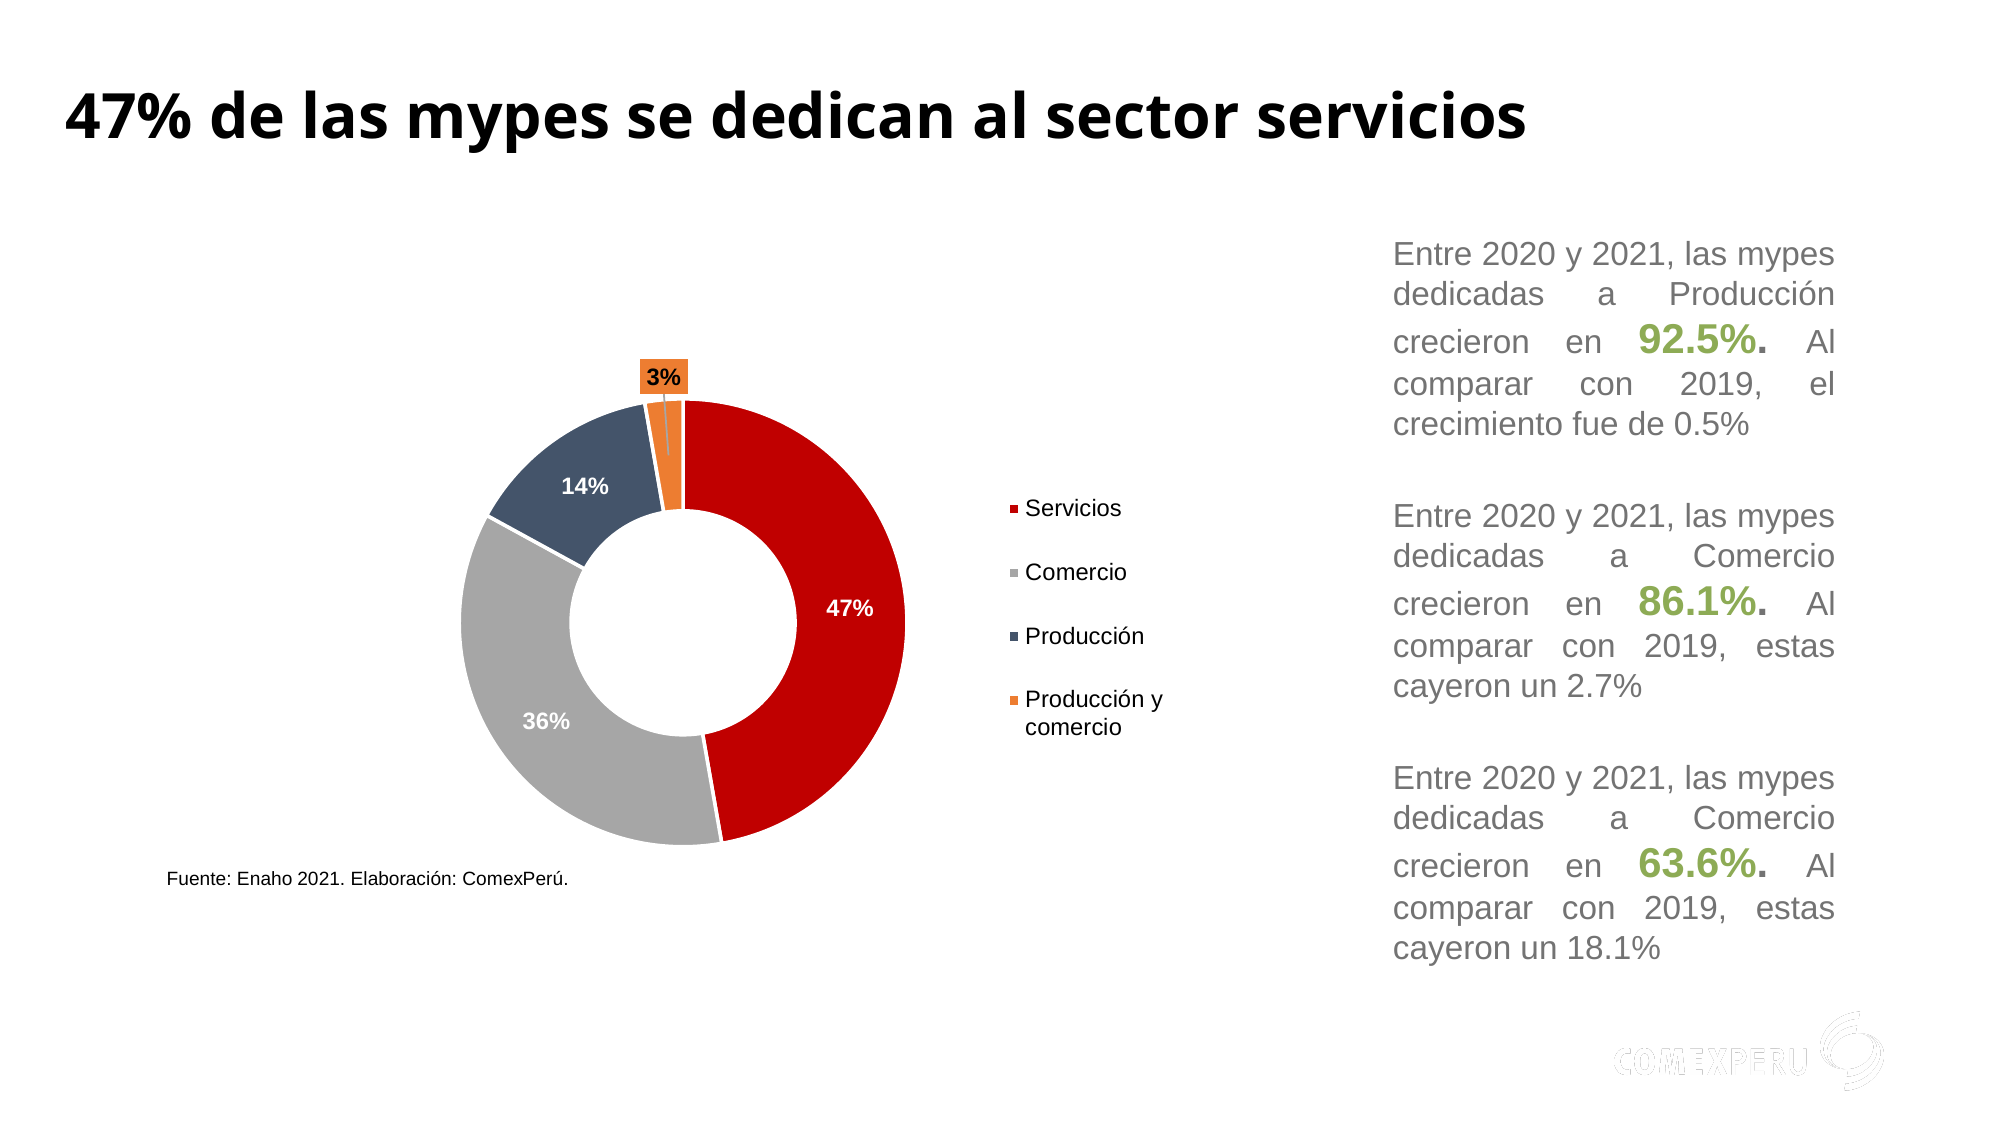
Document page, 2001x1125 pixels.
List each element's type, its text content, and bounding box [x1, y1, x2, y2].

picture [149, 296, 1283, 905]
picture [1614, 1011, 1885, 1091]
text_box Entre 2020 y 2021, las mypes dedicadas a Comercio crecieron en 63.6%. Al comparar con 2019, estas cayeron un 18.1% [1378, 748, 1851, 974]
text_box 47% de las mypes se dedican al sector servicios [50, 83, 1851, 151]
text_box Entre 2020 y 2021, las mypes dedicadas a Comercio crecieron en 86.1%. Al comparar con 2019, estas cayeron un 2.7% [1378, 486, 1851, 712]
text_box Entre 2020 y 2021, las mypes dedicadas a Producción crecieron en 92.5%. Al comparar con 2019, el crecimiento fue de 0.5% [1378, 224, 1851, 450]
